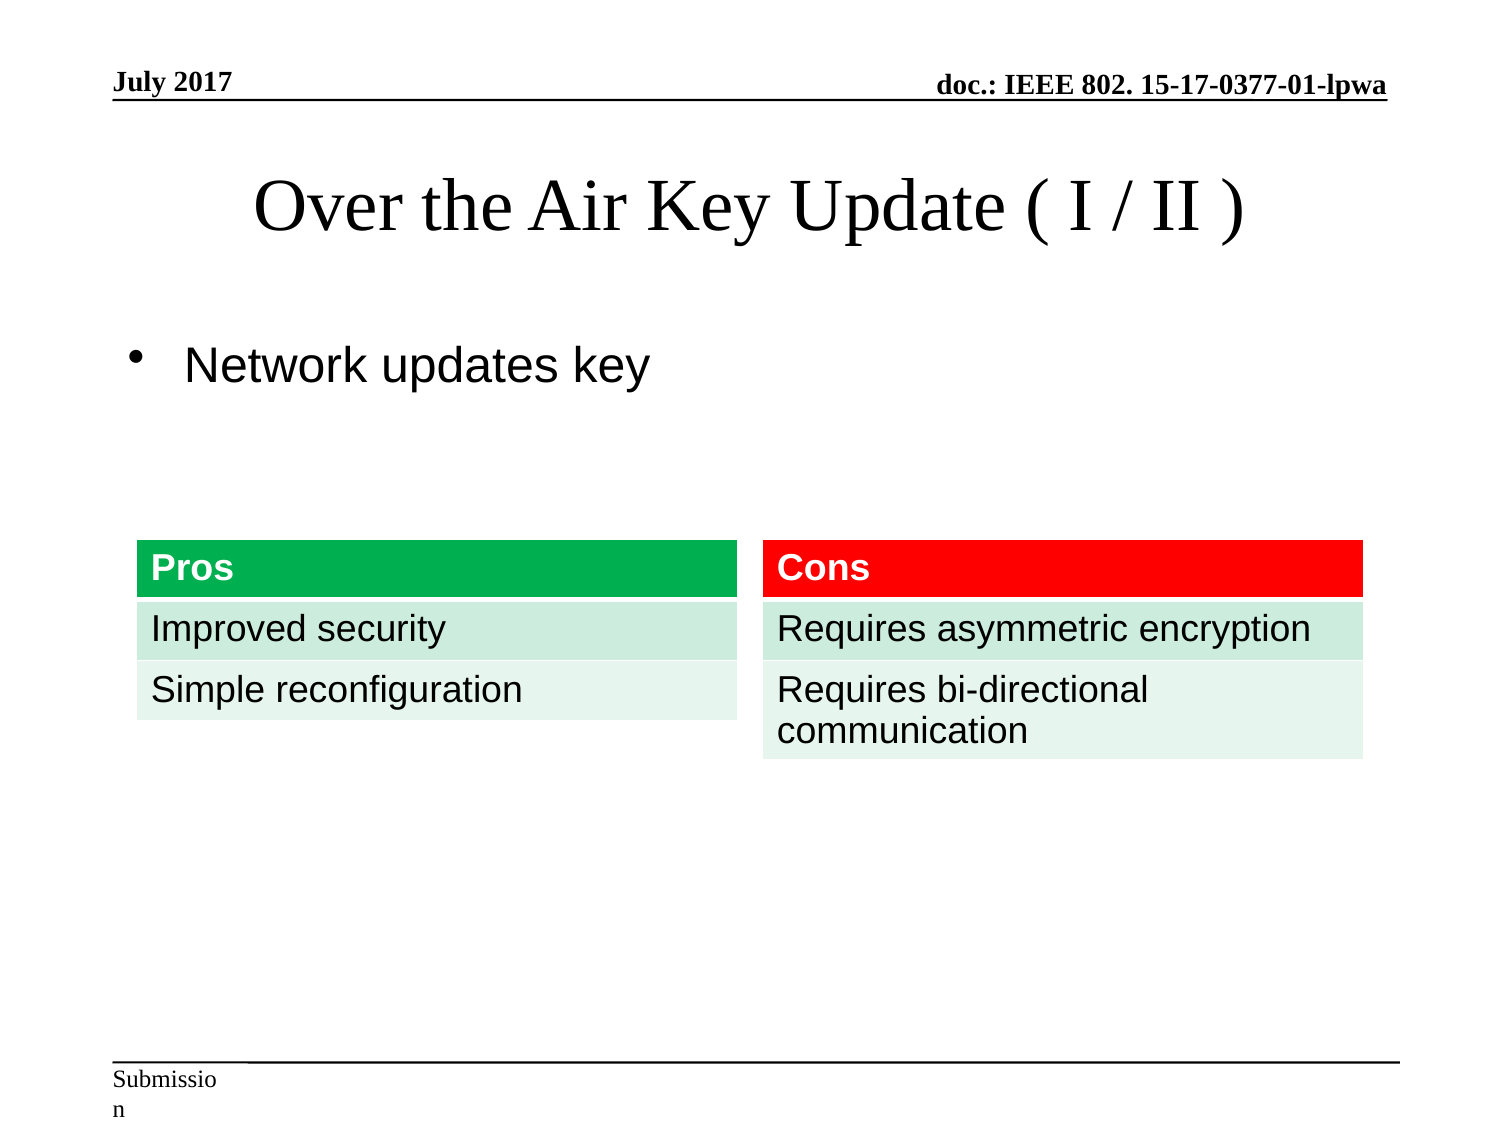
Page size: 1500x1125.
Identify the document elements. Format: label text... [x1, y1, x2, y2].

table_header Pros [137, 540, 737, 597]
list Network updates key [112, 324, 1388, 1000]
table_cell Requires bi-directional communication [763, 661, 1363, 759]
table_cell Improved security [137, 602, 737, 660]
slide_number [112, 62, 375, 98]
table_cell Requires asymmetric encryption [763, 602, 1363, 660]
table_cell Simple reconfiguration [137, 661, 737, 720]
title Over the Air Key Update ( I / II ) [112, 112, 1388, 288]
table_header Cons [763, 540, 1363, 597]
